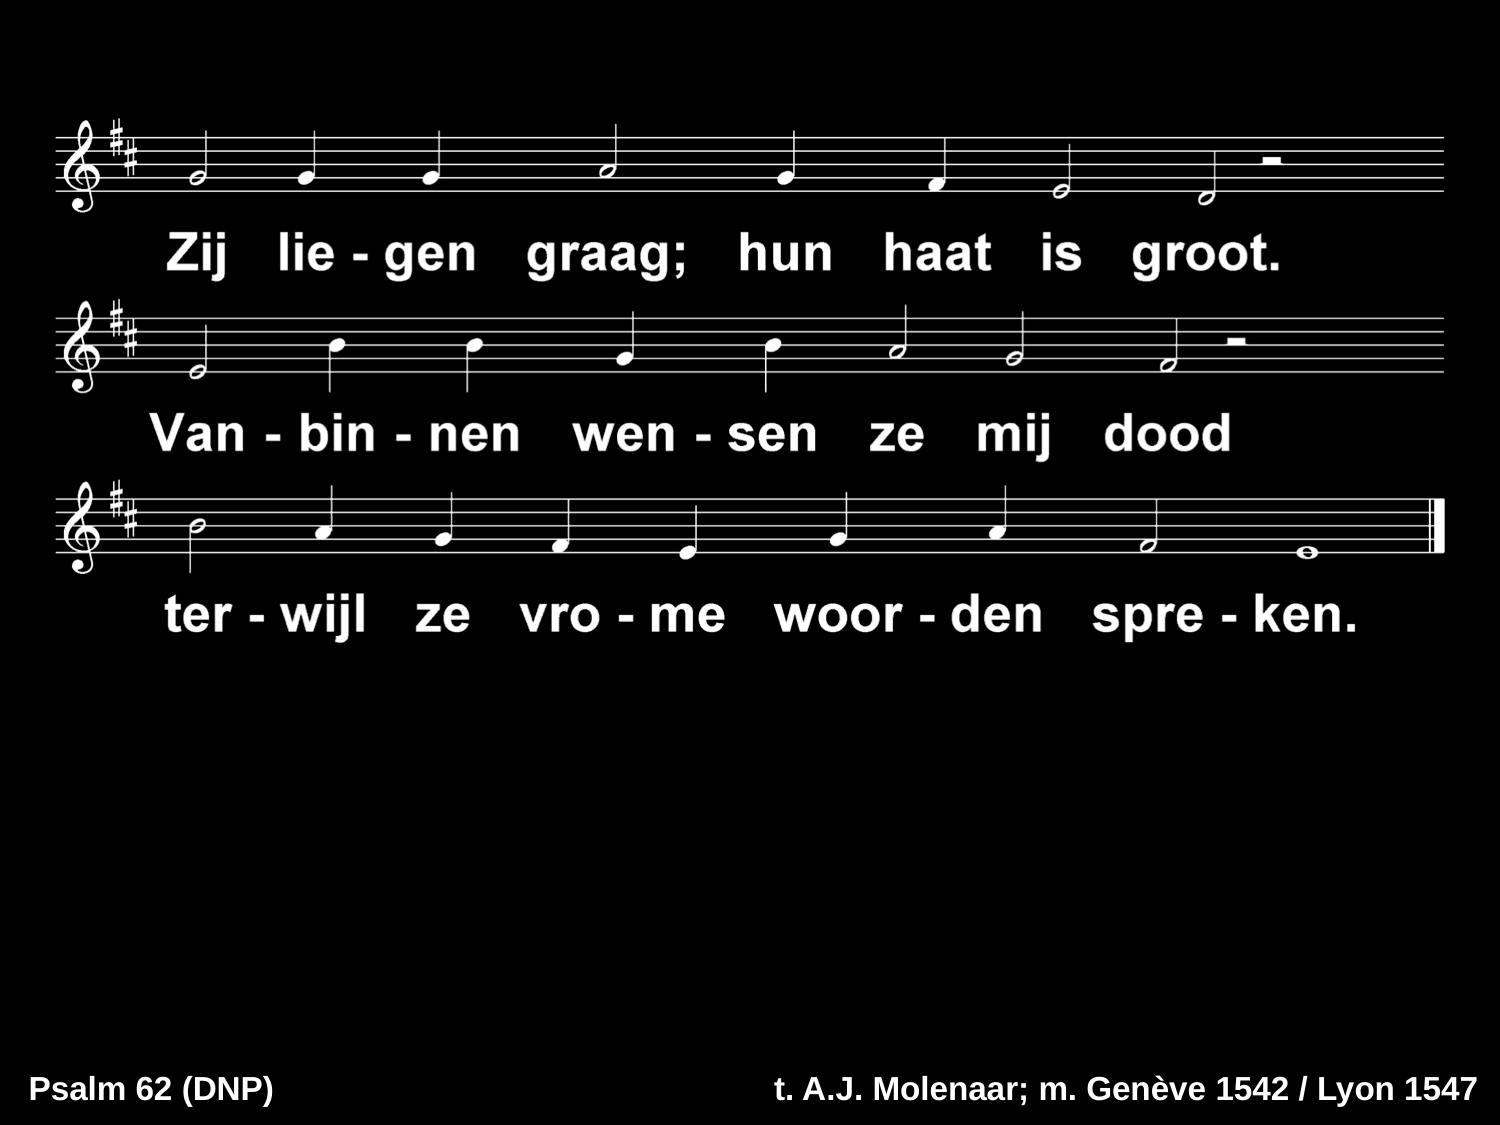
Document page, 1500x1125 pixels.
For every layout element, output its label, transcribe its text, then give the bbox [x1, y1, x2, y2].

picture [41, 103, 1459, 657]
text_box Psalm 62 (DNP) t. A.J. Molenaar; m. Genève 1542 / Lyon 1547 [13, 1059, 1495, 1115]
